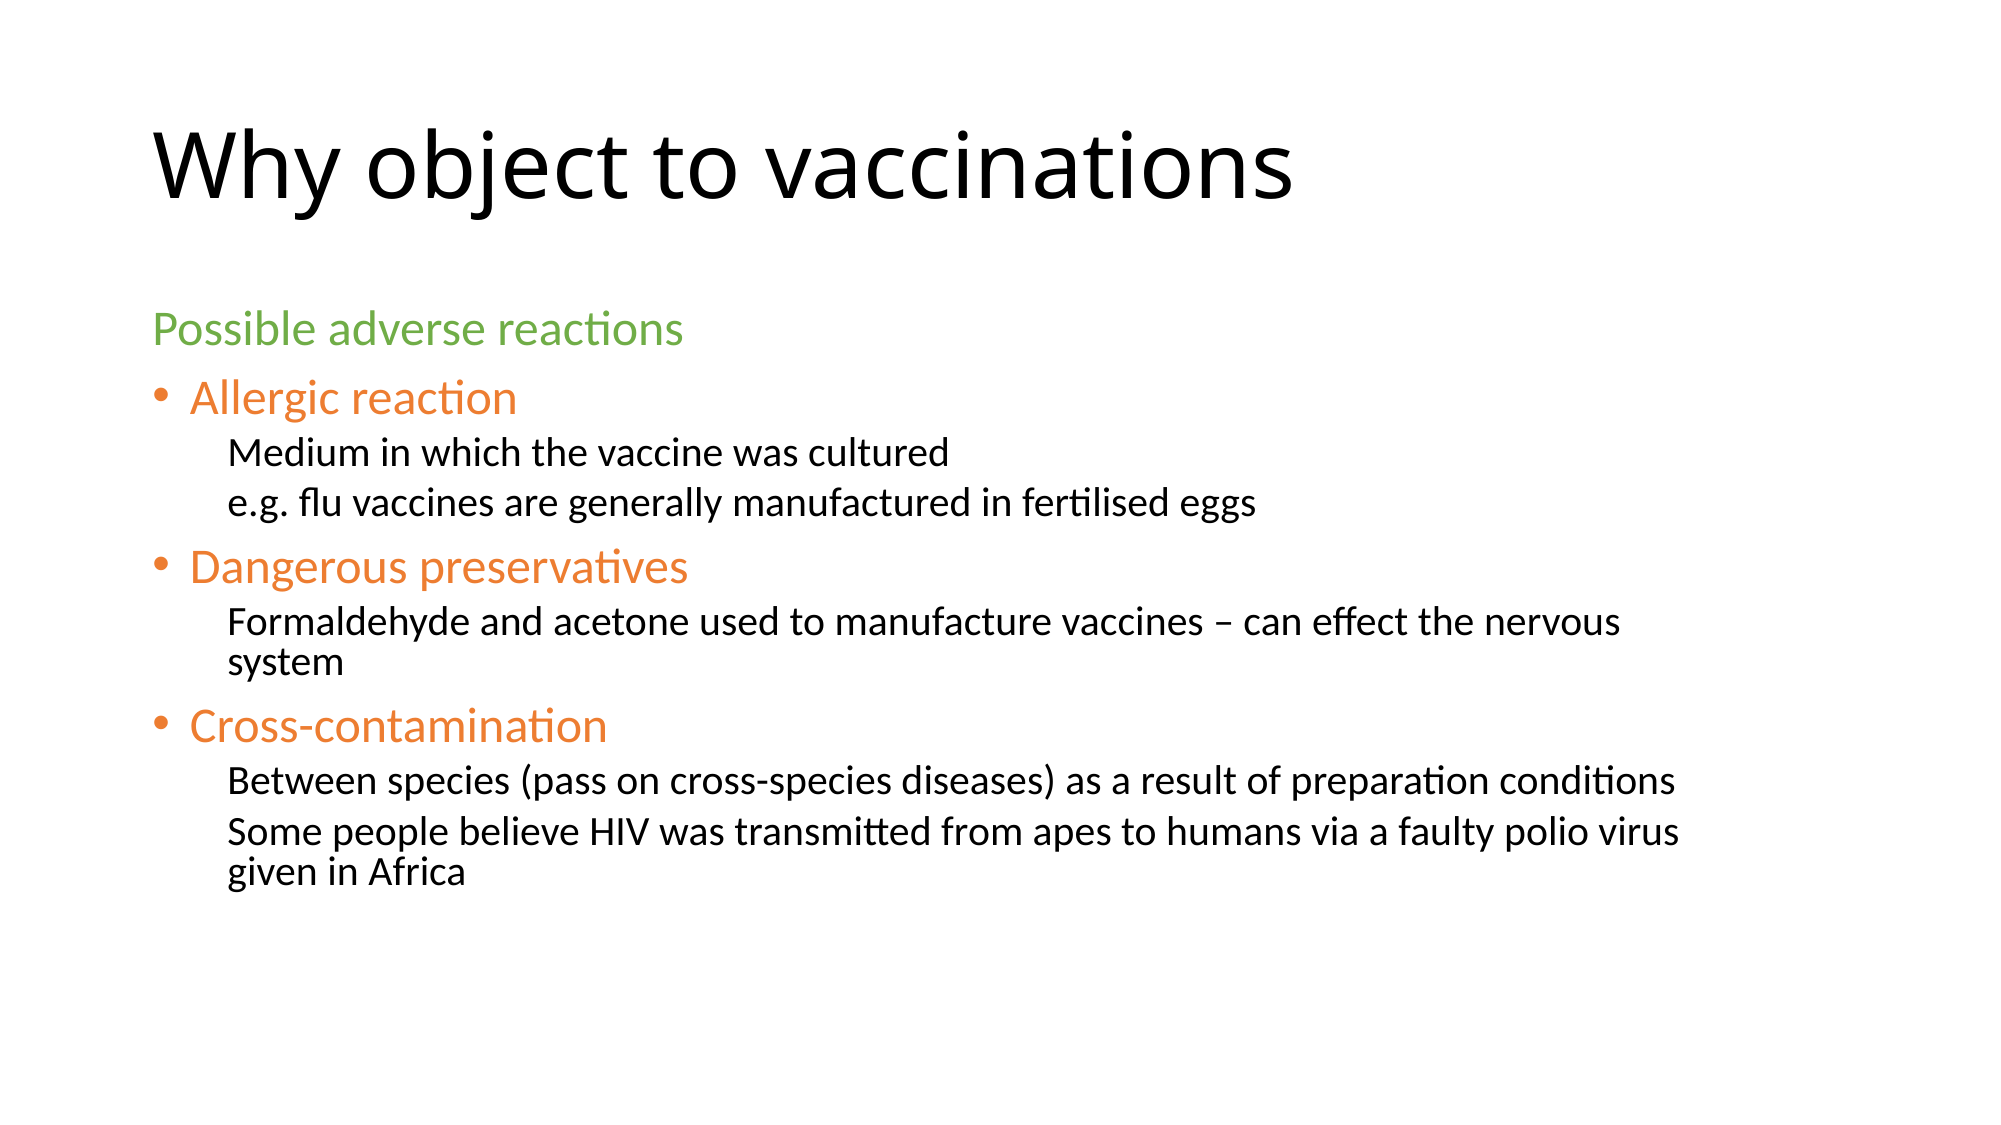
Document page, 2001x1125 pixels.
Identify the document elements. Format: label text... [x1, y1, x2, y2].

title Why object to vaccinations [137, 59, 1863, 278]
list Possible adverse reactions Allergic reaction Medium in which the vaccine was cultured e.g. flu vaccines are generally manufactured in fertilised eggs Dangerous preservatives Formaldehyde and acetone used to manufacture vaccines – can effect the nervous system Cross-contamination Between species (pass on cross-species diseases) as a result of preparation conditions Some people believe HIV was transmitted from apes to humans via a faulty polio virus given in Africa [137, 299, 1763, 1014]
